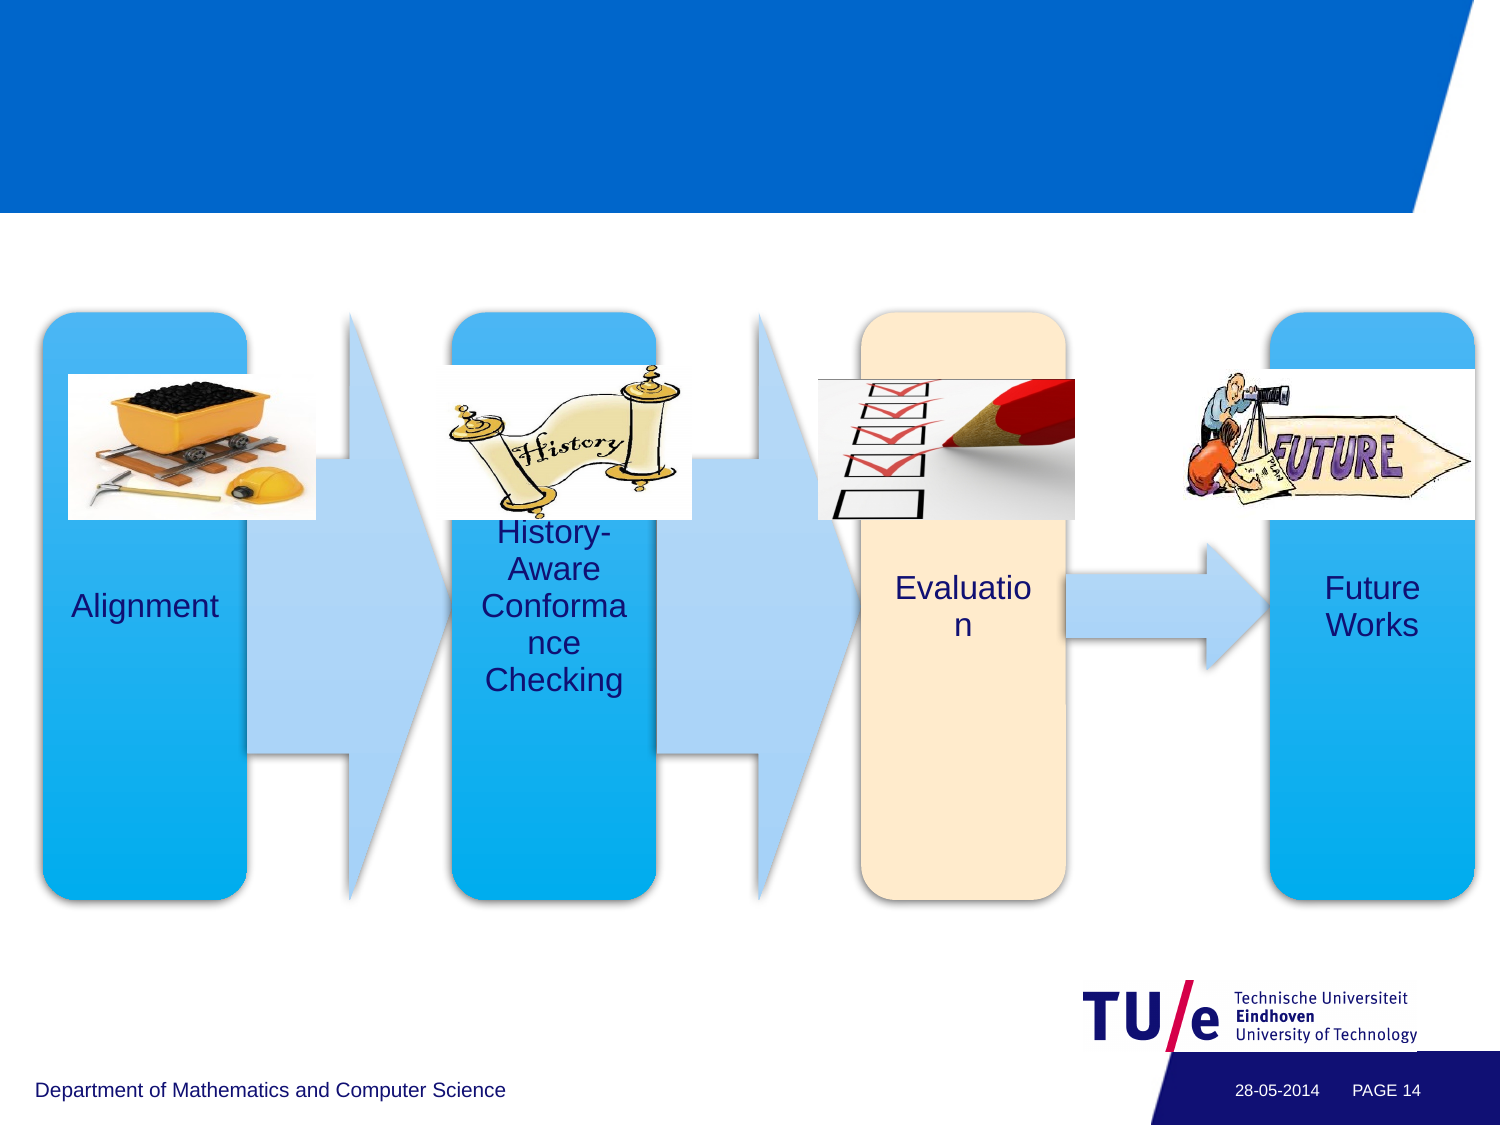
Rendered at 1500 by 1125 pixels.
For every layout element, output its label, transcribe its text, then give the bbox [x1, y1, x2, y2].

picture [1183, 369, 1475, 520]
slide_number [1234, 1074, 1342, 1105]
picture [1083, 980, 1500, 1125]
slide_number PAGE 13 [1352, 1074, 1453, 1105]
picture [0, 0, 1474, 213]
picture [436, 365, 692, 520]
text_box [42, 312, 1475, 900]
picture [68, 374, 316, 520]
picture [818, 379, 1075, 520]
footer Department of Mathematics and Computer Science [29, 1074, 620, 1105]
